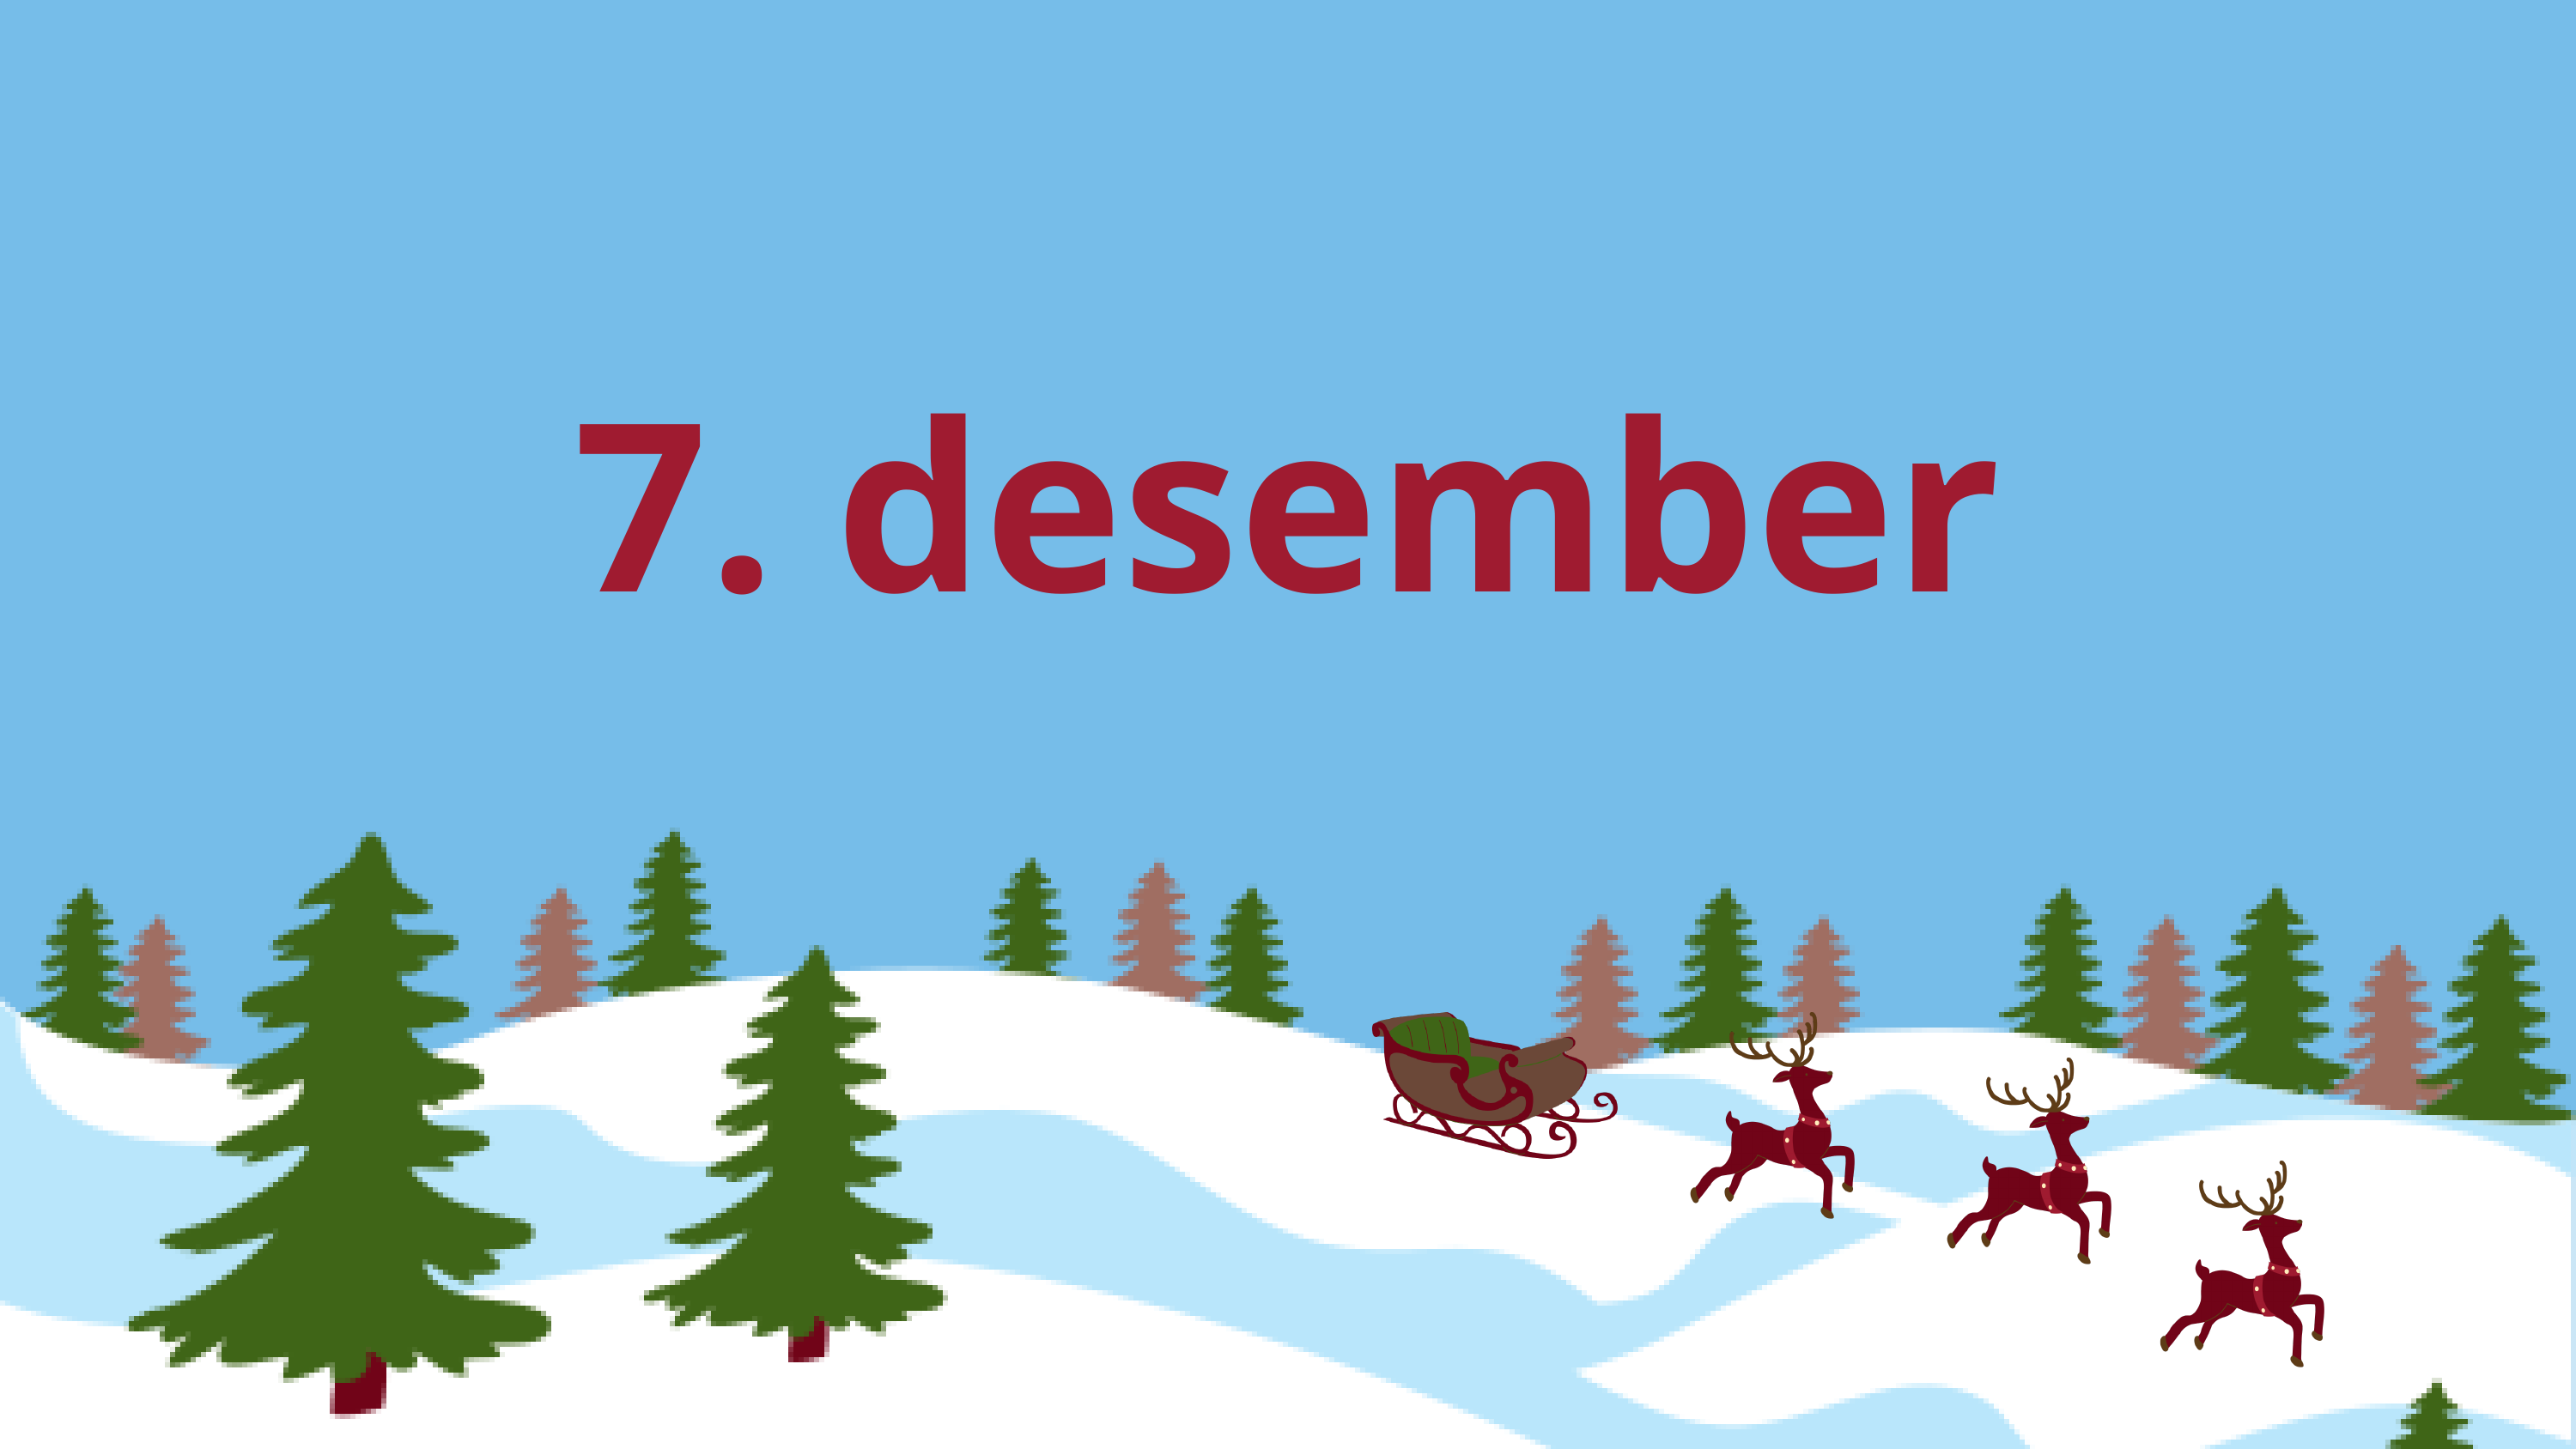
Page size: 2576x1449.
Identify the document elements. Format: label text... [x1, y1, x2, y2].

text_box [1690, 1012, 1856, 1219]
text_box [1371, 1012, 1622, 1161]
text_box [2160, 1161, 2326, 1367]
text_box [1947, 1058, 2112, 1264]
text_box 7. desember [144, 357, 2432, 640]
text_box [0, 828, 2576, 1449]
